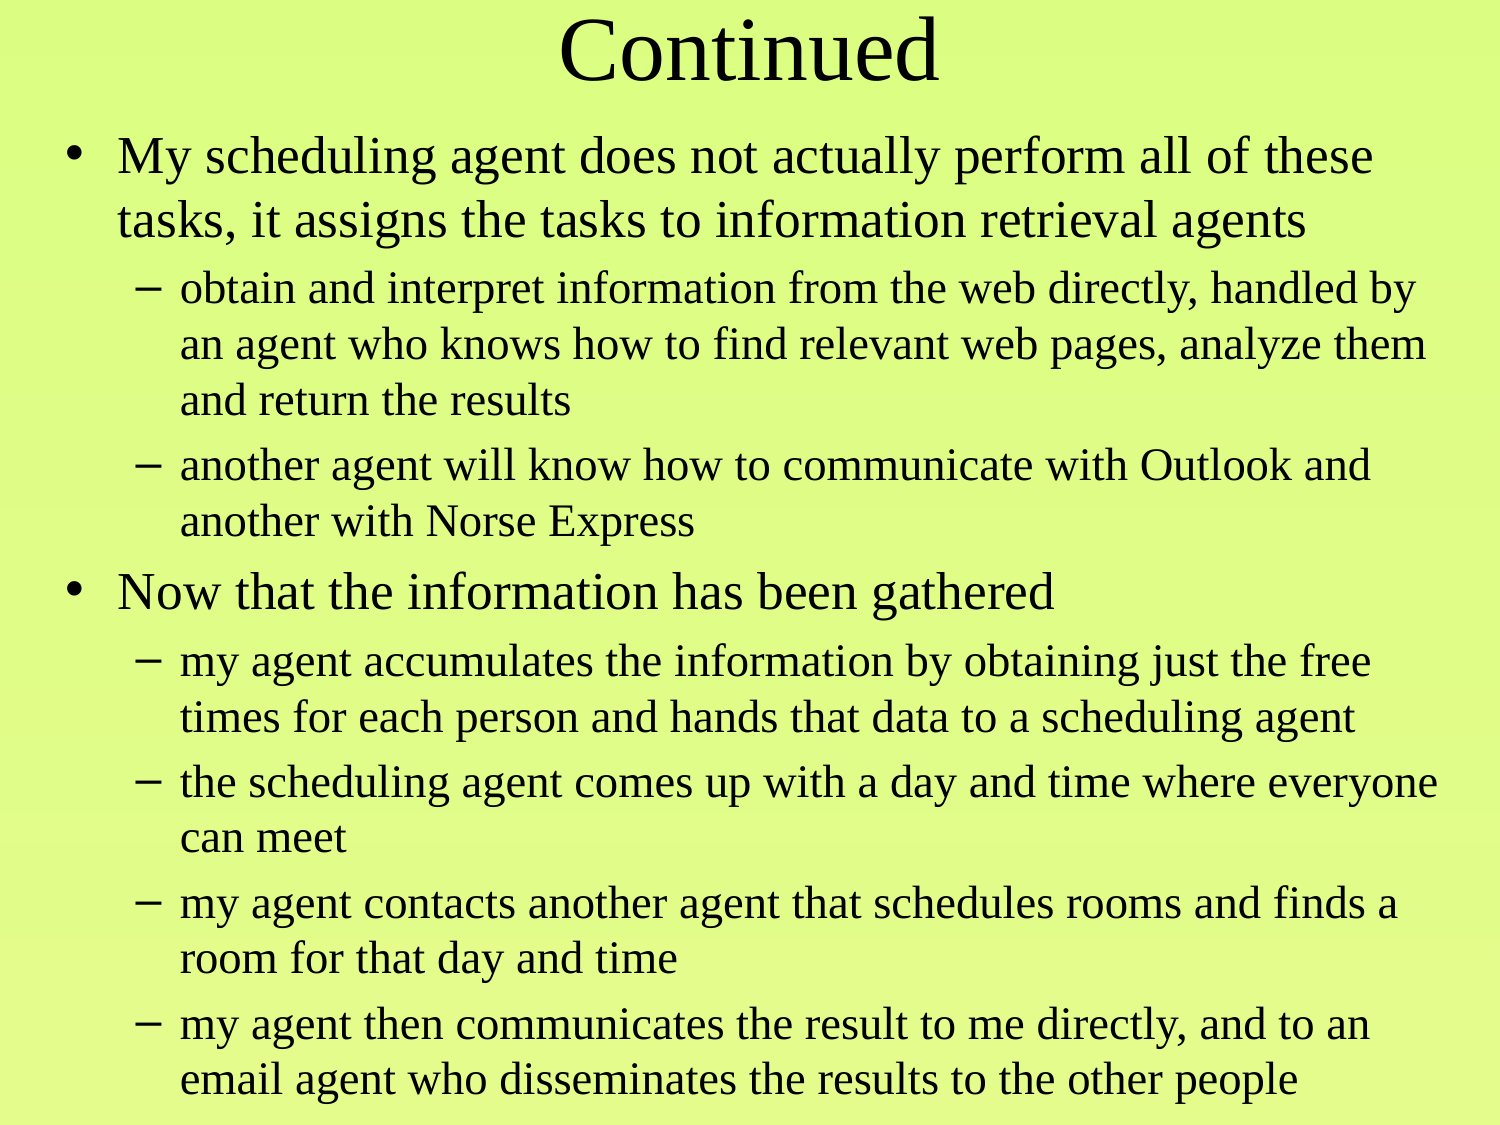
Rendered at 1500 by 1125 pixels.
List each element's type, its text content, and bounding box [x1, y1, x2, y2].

list My scheduling agent does not actually perform all of these tasks, it assigns the tasks to information retrieval agents obtain and interpret information from the web directly, handled by an agent who knows how to find relevant web pages, analyze them and return the results another agent will know how to communicate with Outlook and another with Norse Express Now that the information has been gathered my agent accumulates the information by obtaining just the free times for each person and hands that data to a scheduling agent the scheduling agent comes up with a day and time where everyone can meet my agent contacts another agent that schedules rooms and finds a room for that day and time my agent then communicates the result to me directly, and to an email agent who disseminates the results to the other people [50, 112, 1463, 1125]
title Continued [75, 0, 1425, 112]
